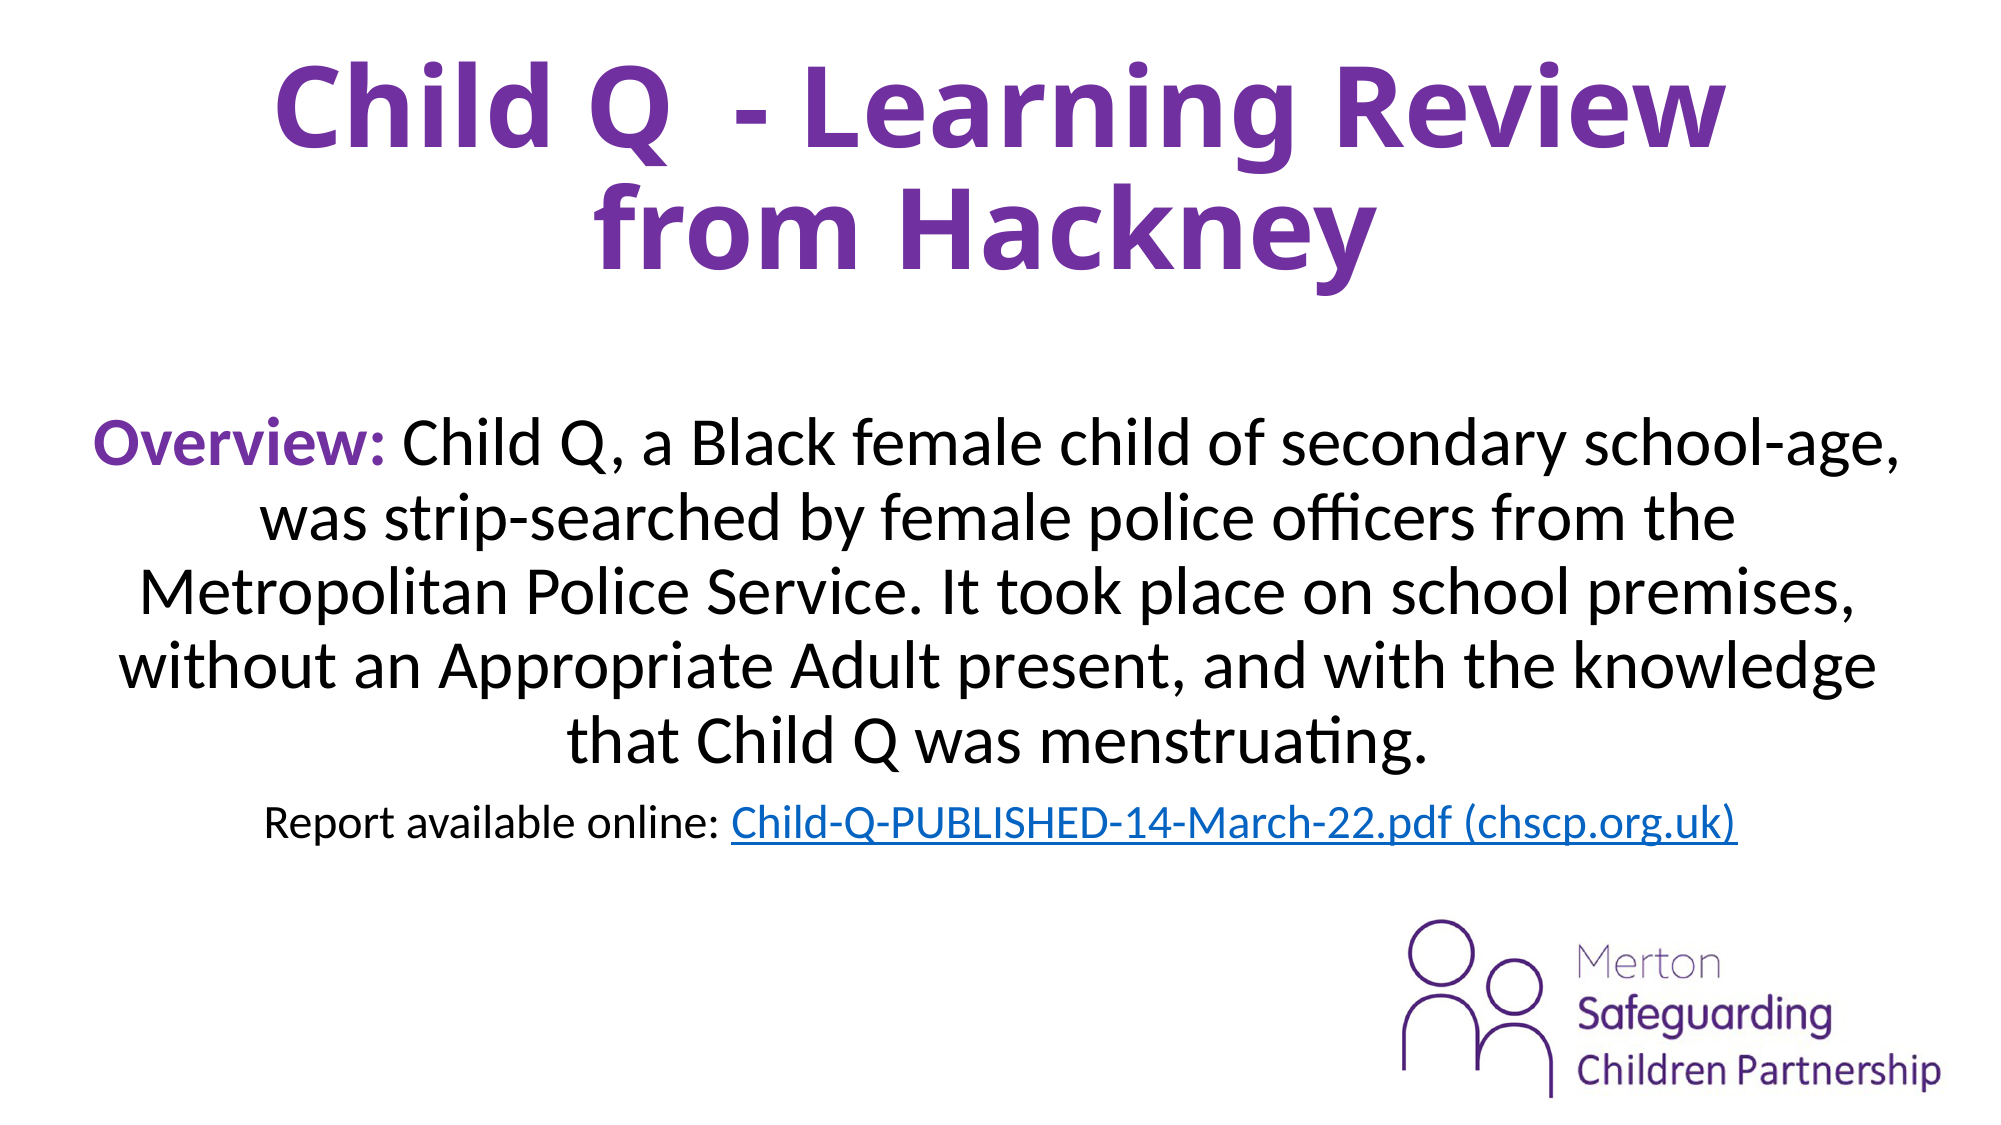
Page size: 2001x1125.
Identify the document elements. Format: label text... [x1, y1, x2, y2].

picture [1391, 915, 1990, 1105]
list Overview: Child Q, a Black female child of secondary school-age, was strip-searched by female police officers from the Metropolitan Police Service. It took place on school premises, without an Appropriate Adult present, and with the knowledge that Child Q was menstruating. Report available online: Child-Q-PUBLISHED-14-March-22.pdf (chscp.org.uk) [51, 398, 1946, 862]
title Child Q - Learning Review from Hackney [137, 63, 1863, 281]
